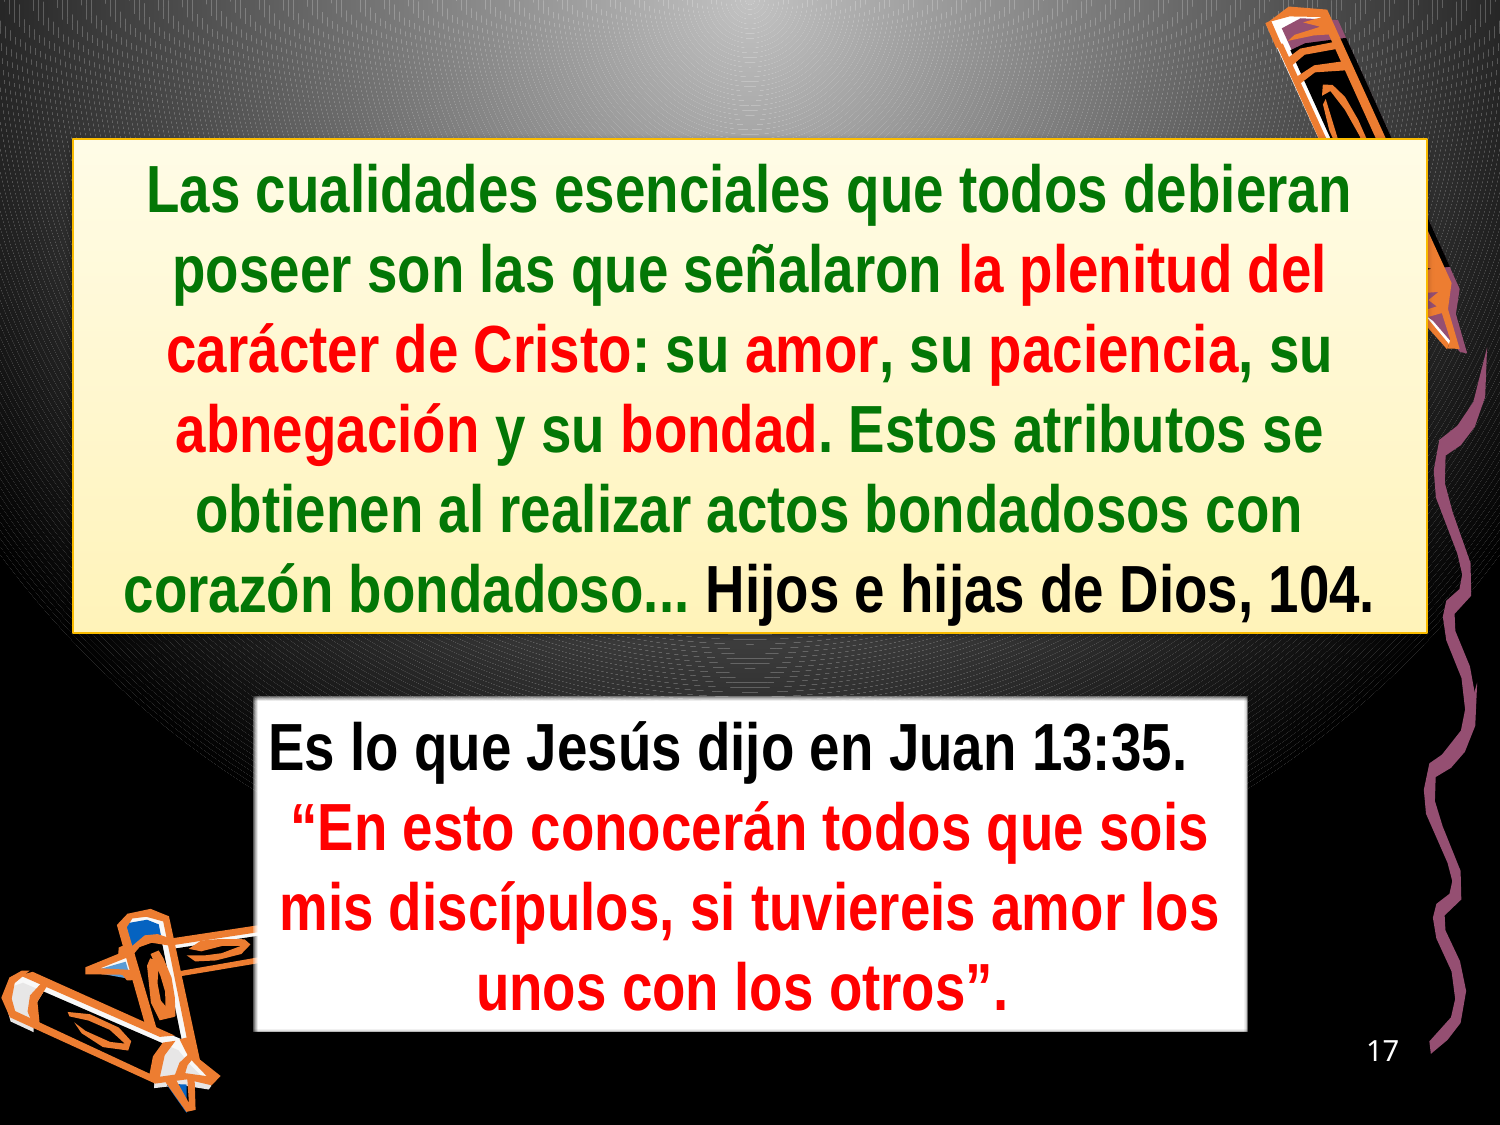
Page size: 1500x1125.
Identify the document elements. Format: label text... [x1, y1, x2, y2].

slide_number 17 [1101, 1024, 1415, 1101]
text_box Es lo que Jesús dijo en Juan 13:35. “En esto conocerán todos que sois mis discípulos, si tuviereis amor los unos con los otros”. [258, 702, 1247, 1032]
text_box Las cualidades esenciales que todos debieran poseer son las que señalaron la plenitud del carácter de Cristo: su amor, su paciencia, su abnegación y su bondad. Estos atributos se obtienen al realizar actos bondadosos con corazón bondadoso... Hijos e hijas de Dios, 104. [72, 138, 1428, 634]
